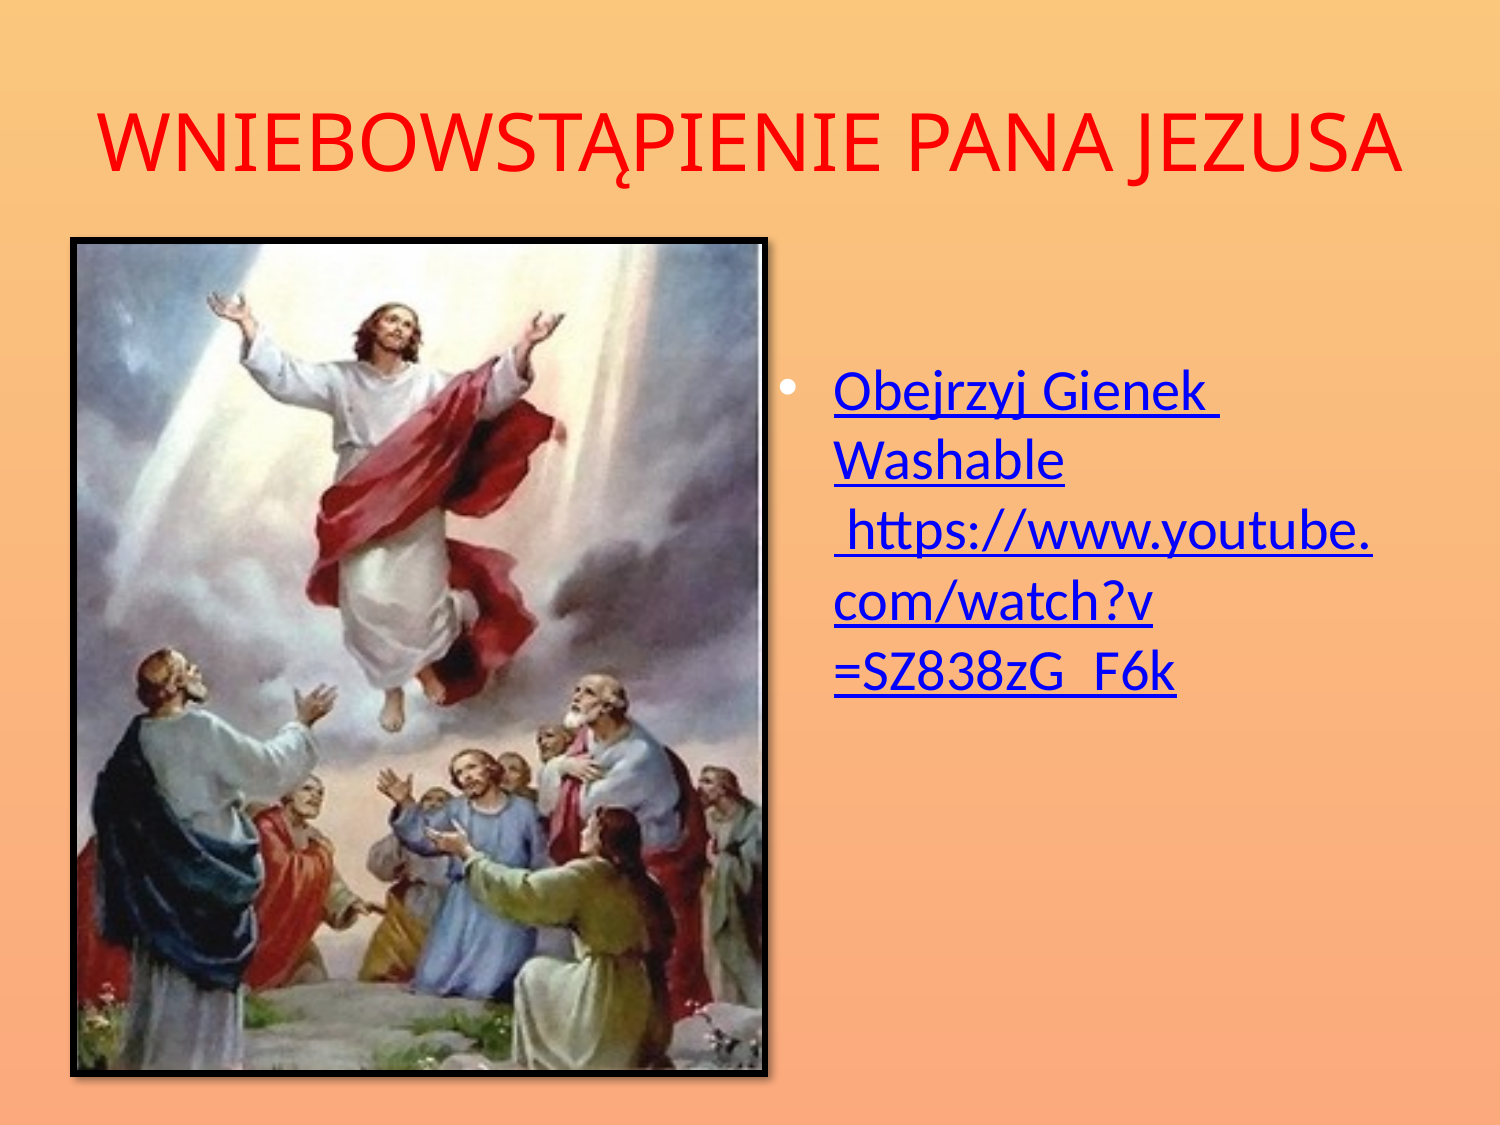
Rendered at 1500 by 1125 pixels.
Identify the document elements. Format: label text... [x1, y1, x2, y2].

list Obejrzyj Gienek Washable https://www.youtube. com/watch?v=SZ838zG_F6k [778, 262, 1447, 1071]
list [76, 243, 763, 1071]
title WNIEBOWSTĄPIENIE PANA JEZUSA [75, 45, 1425, 233]
